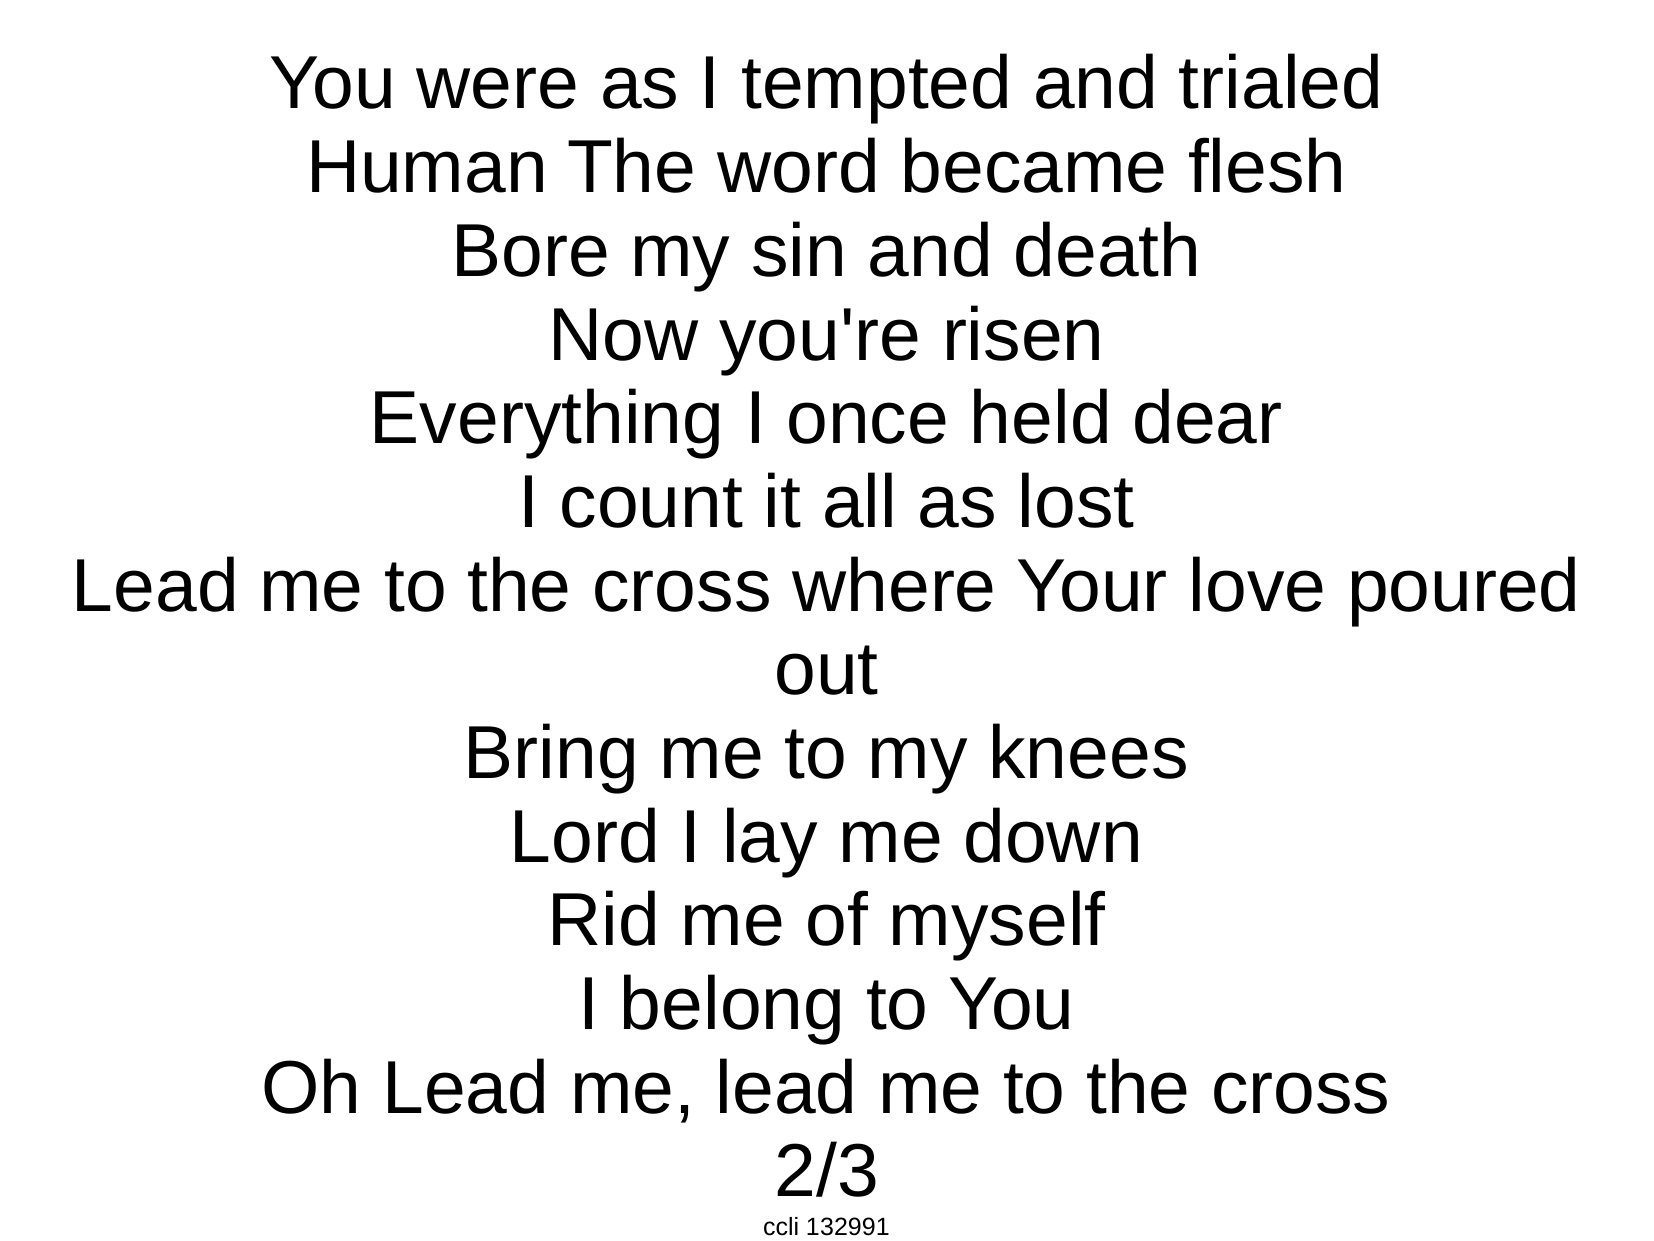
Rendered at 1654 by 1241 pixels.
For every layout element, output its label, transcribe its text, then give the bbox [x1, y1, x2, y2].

text_box You were as I tempted and trialed Human The word became flesh Bore my sin and death Now you're risen Everything I once held dear I count it all as lost Lead me to the cross where Your love poured out Bring me to my knees Lord I lay me down Rid me of myself I belong to You Oh Lead me, lead me to the cross 2/3 ccli 132991 [29, 29, 1624, 1241]
